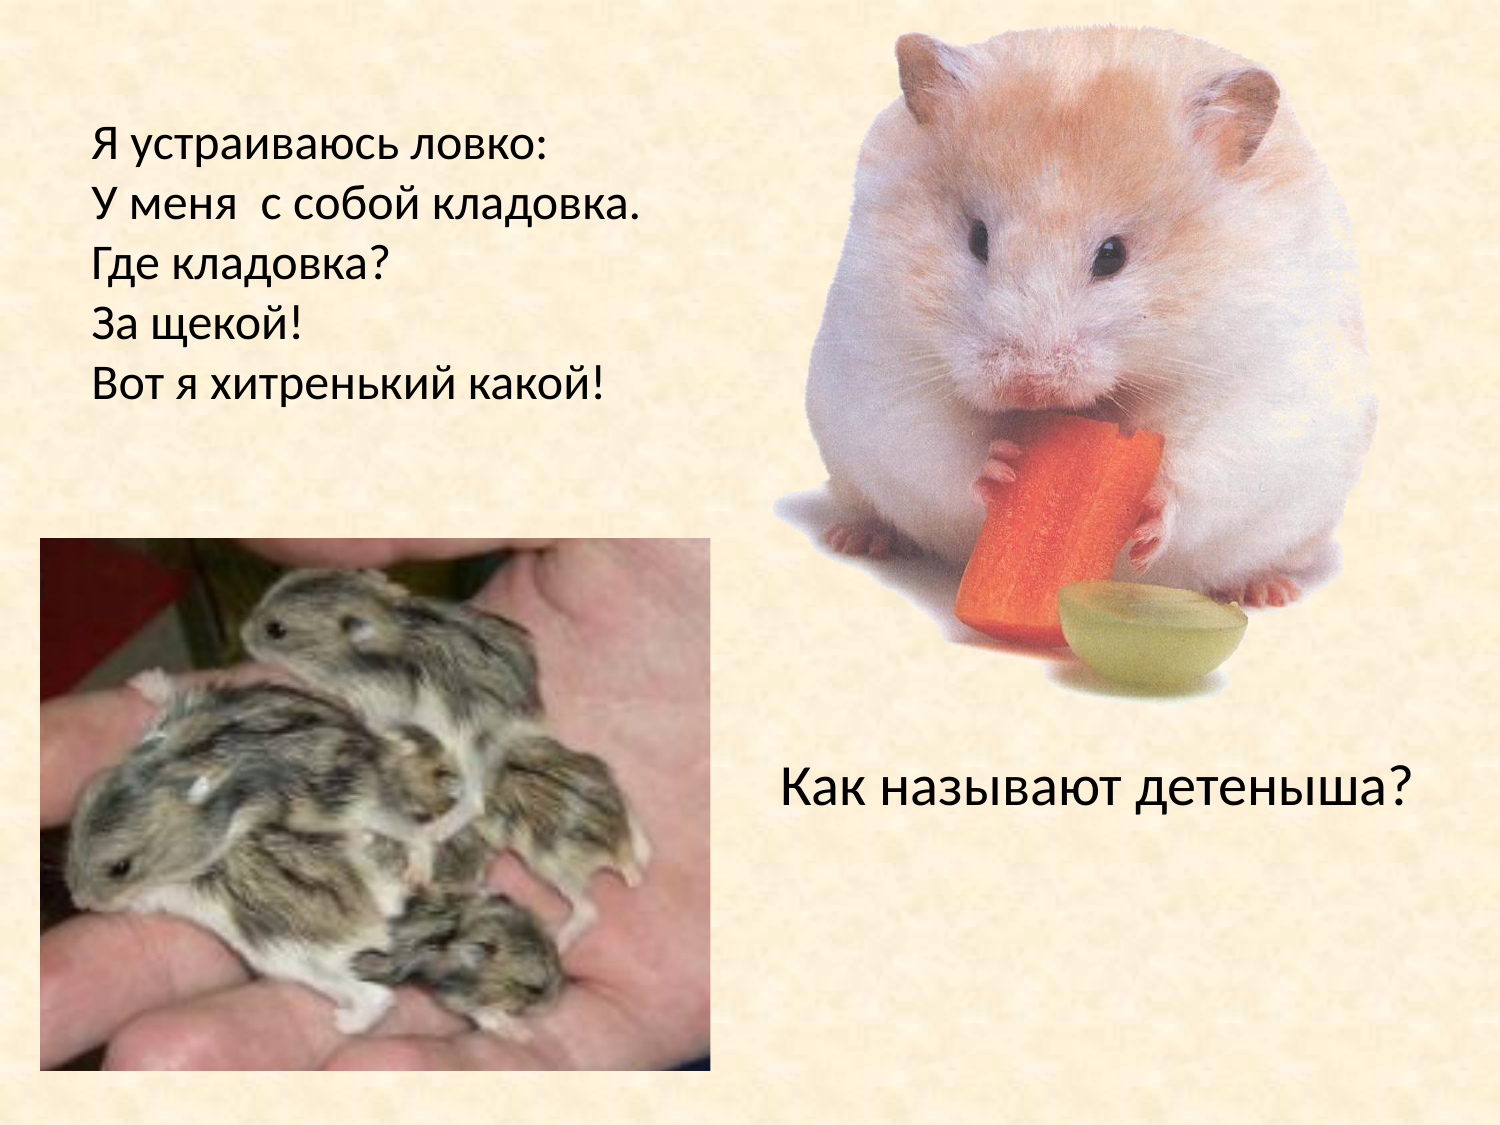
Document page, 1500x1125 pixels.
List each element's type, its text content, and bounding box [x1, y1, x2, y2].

text_box Я устраиваюсь ловко: У меня с собой кладовка. Где кладовка? За щекой! Вот я хитренький какой! [76, 101, 768, 462]
text_box Как называют детеныша? [765, 739, 1430, 825]
picture [0, 0, 1500, 1125]
